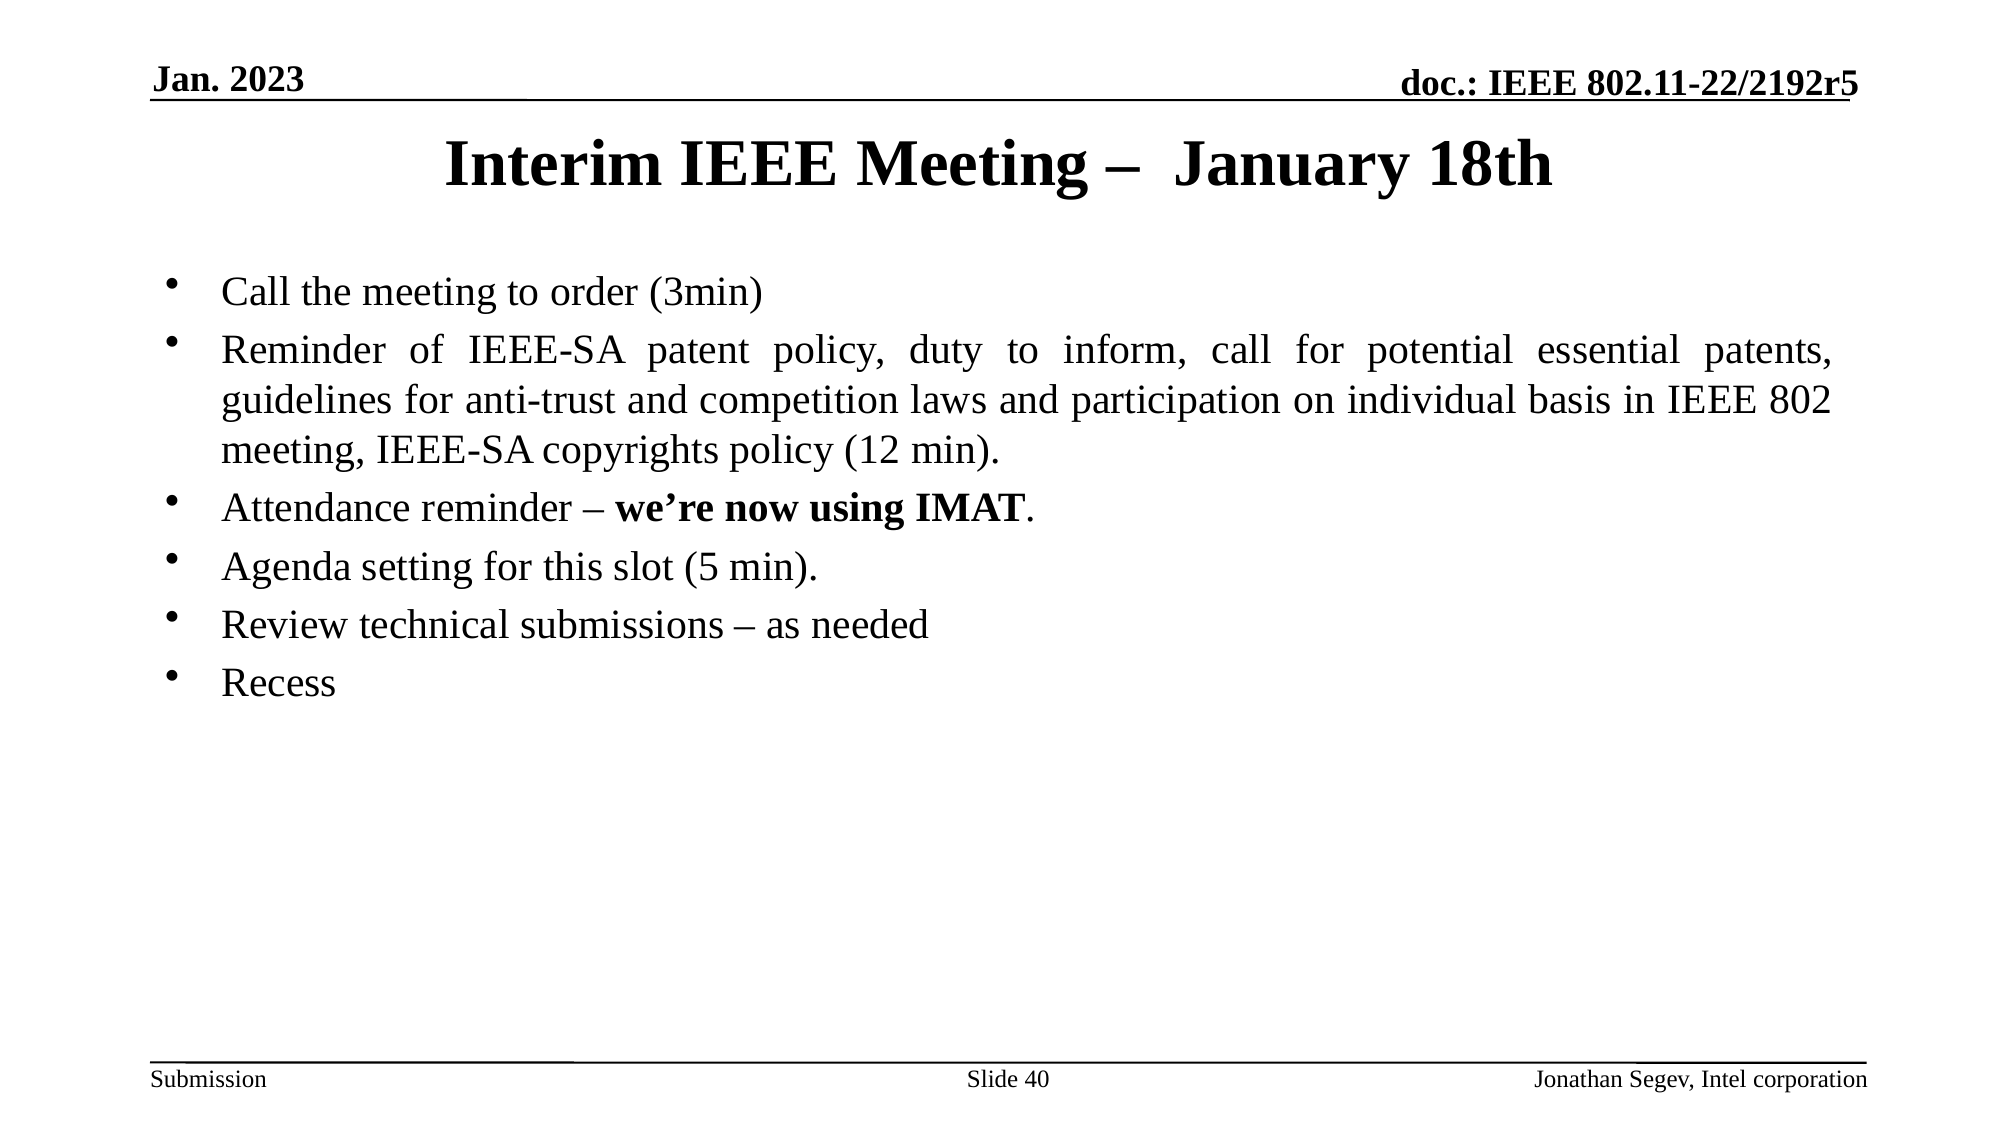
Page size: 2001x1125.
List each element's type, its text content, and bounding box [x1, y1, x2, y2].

footer Jonathan Segev, Intel corporation [1171, 1061, 1869, 1093]
slide_number Slide 40 [950, 1061, 1067, 1123]
list Call the meeting to order (3min) Reminder of IEEE-SA patent policy, duty to inform, call for potential essential patents, guidelines for anti-trust and competition laws and participation on individual basis in IEEE 802 meeting, IEEE-SA copyrights policy (12 min). Attendance reminder – we’re now using IMAT. Agenda setting for this slot (5 min). Review technical submissions – as needed Recess [149, 255, 1850, 1048]
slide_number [152, 54, 563, 100]
title Interim IEEE Meeting – January 18th [149, 112, 1850, 205]
